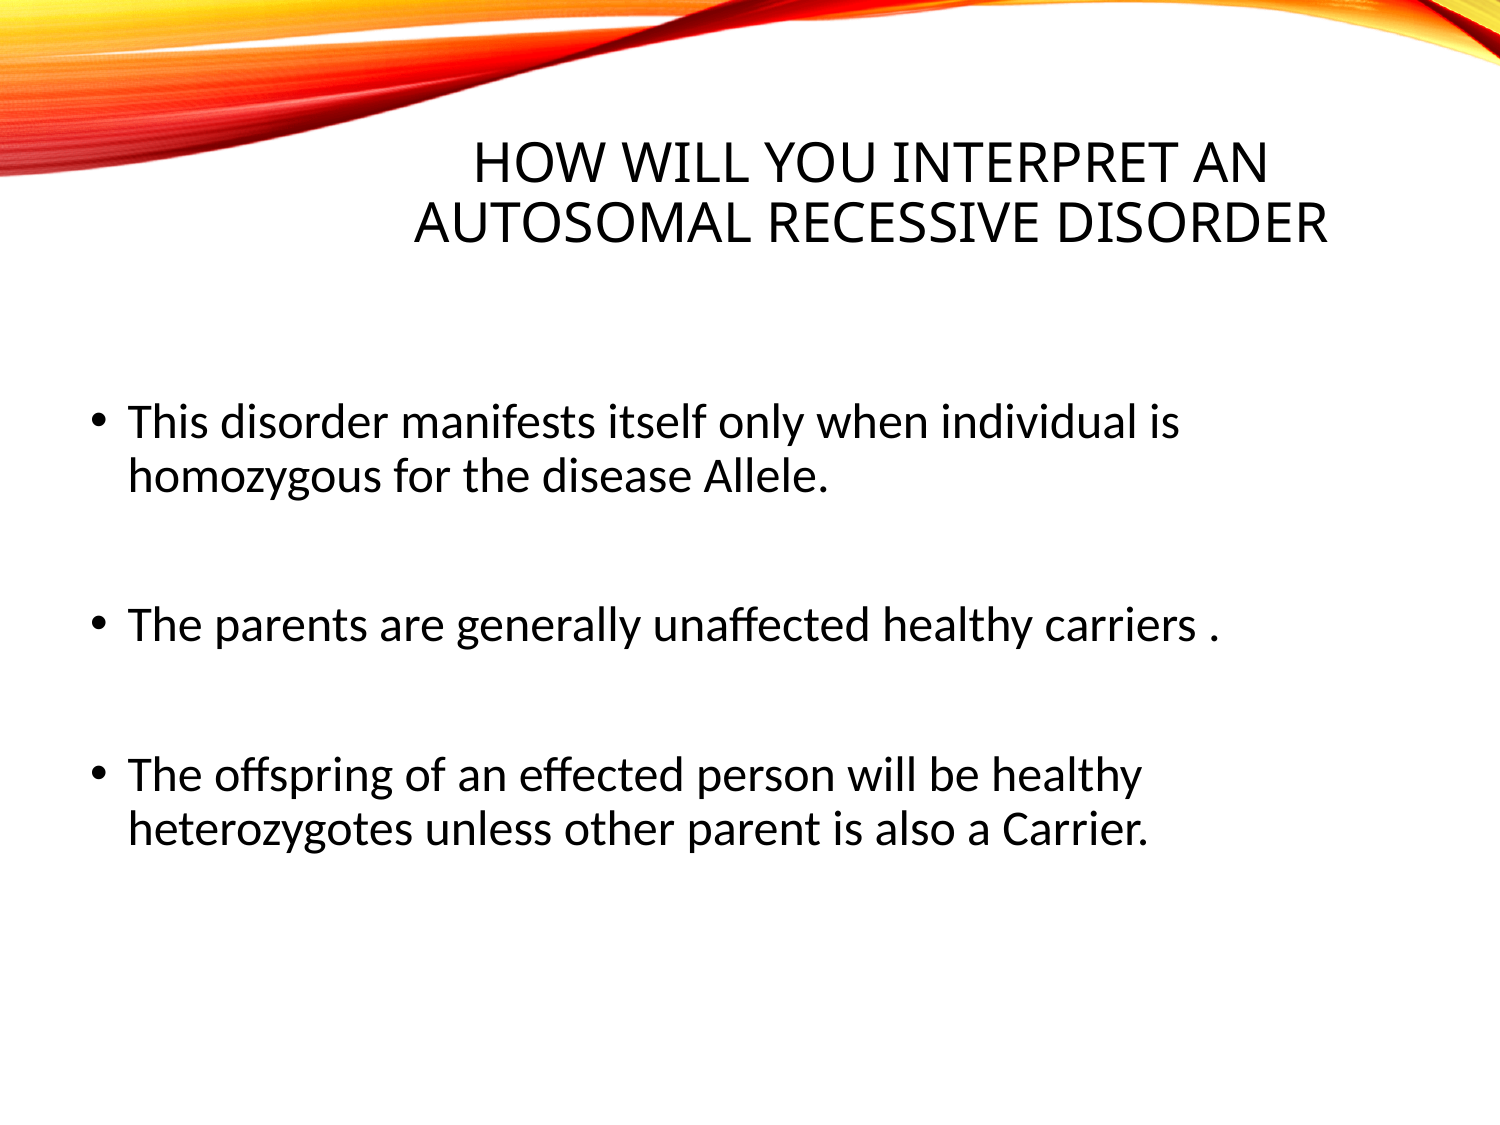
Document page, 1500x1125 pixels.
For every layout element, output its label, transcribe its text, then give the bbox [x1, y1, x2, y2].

picture [0, 0, 1500, 178]
title How will you interpret an Autosomal recessive disorder [356, 125, 1403, 338]
list This disorder manifests itself only when individual is homozygous for the disease Allele. The parents are generally unaffected healthy carriers . The offspring of an effected person will be healthy heterozygotes unless other parent is also a Carrier. [75, 387, 1425, 1125]
